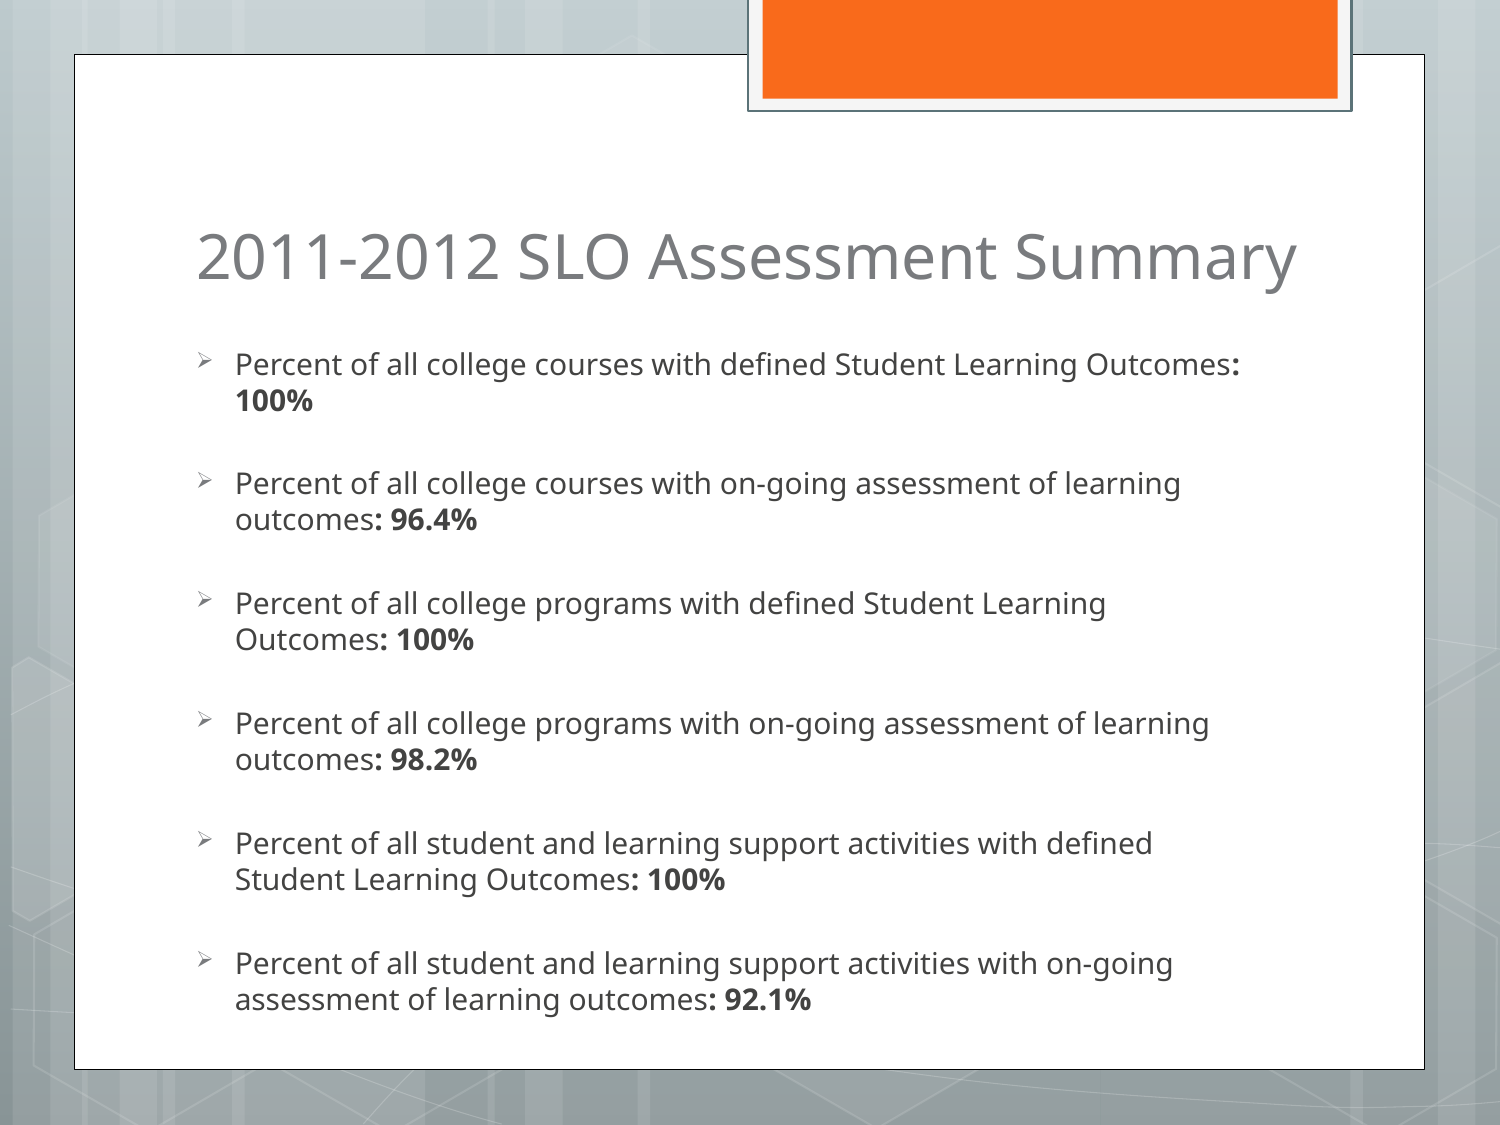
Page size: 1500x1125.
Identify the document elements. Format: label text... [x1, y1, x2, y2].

list Percent of all college courses with defined Student Learning Outcomes: 100% Percent of all college courses with on-going assessment of learning outcomes: 96.4% Percent of all college programs with defined Student Learning Outcomes: 100% Percent of all college programs with on-going assessment of learning outcomes: 98.2% Percent of all student and learning support activities with defined Student Learning Outcomes: 100% Percent of all student and learning support activities with on-going assessment of learning outcomes: 92.1% [171, 337, 1283, 1025]
title 2011-2012 SLO Assessment Summary [171, 168, 1324, 300]
